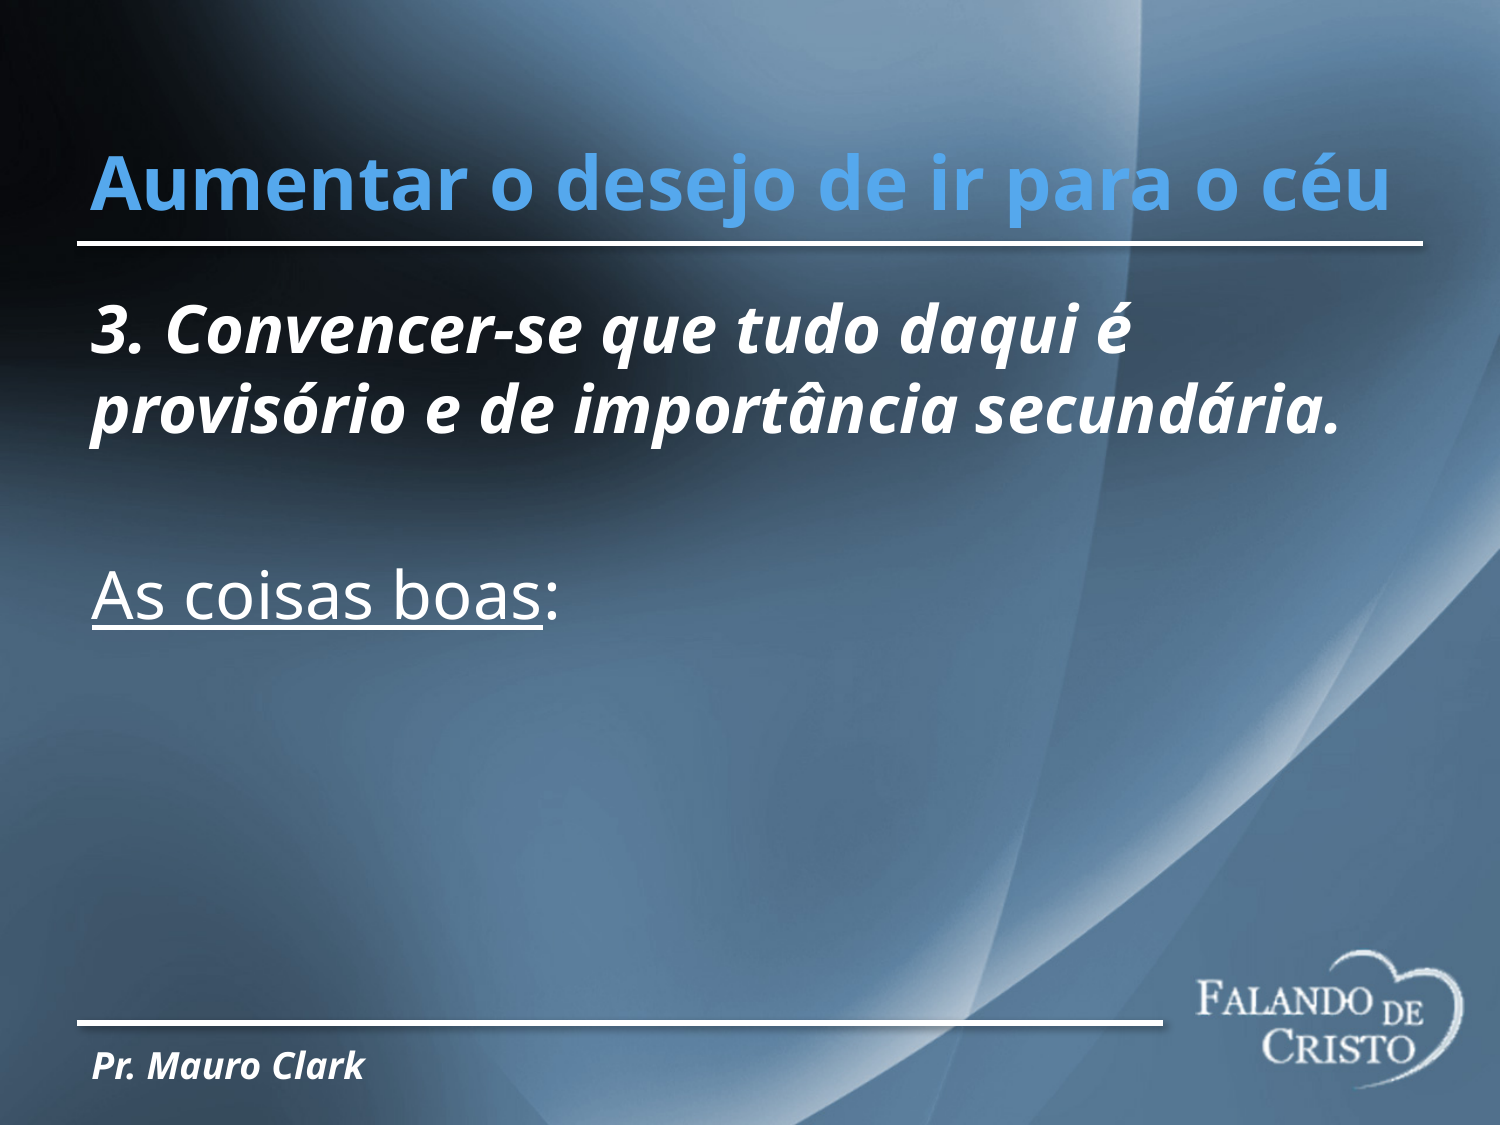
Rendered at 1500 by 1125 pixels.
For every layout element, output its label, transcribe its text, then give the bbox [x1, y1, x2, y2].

list 3. Convencer-se que tudo daqui é provisório e de importância secundária. As coisas boas: [76, 278, 1436, 964]
title Aumentar o desejo de ir para o céu [75, 45, 1425, 233]
picture [0, 0, 1500, 1125]
